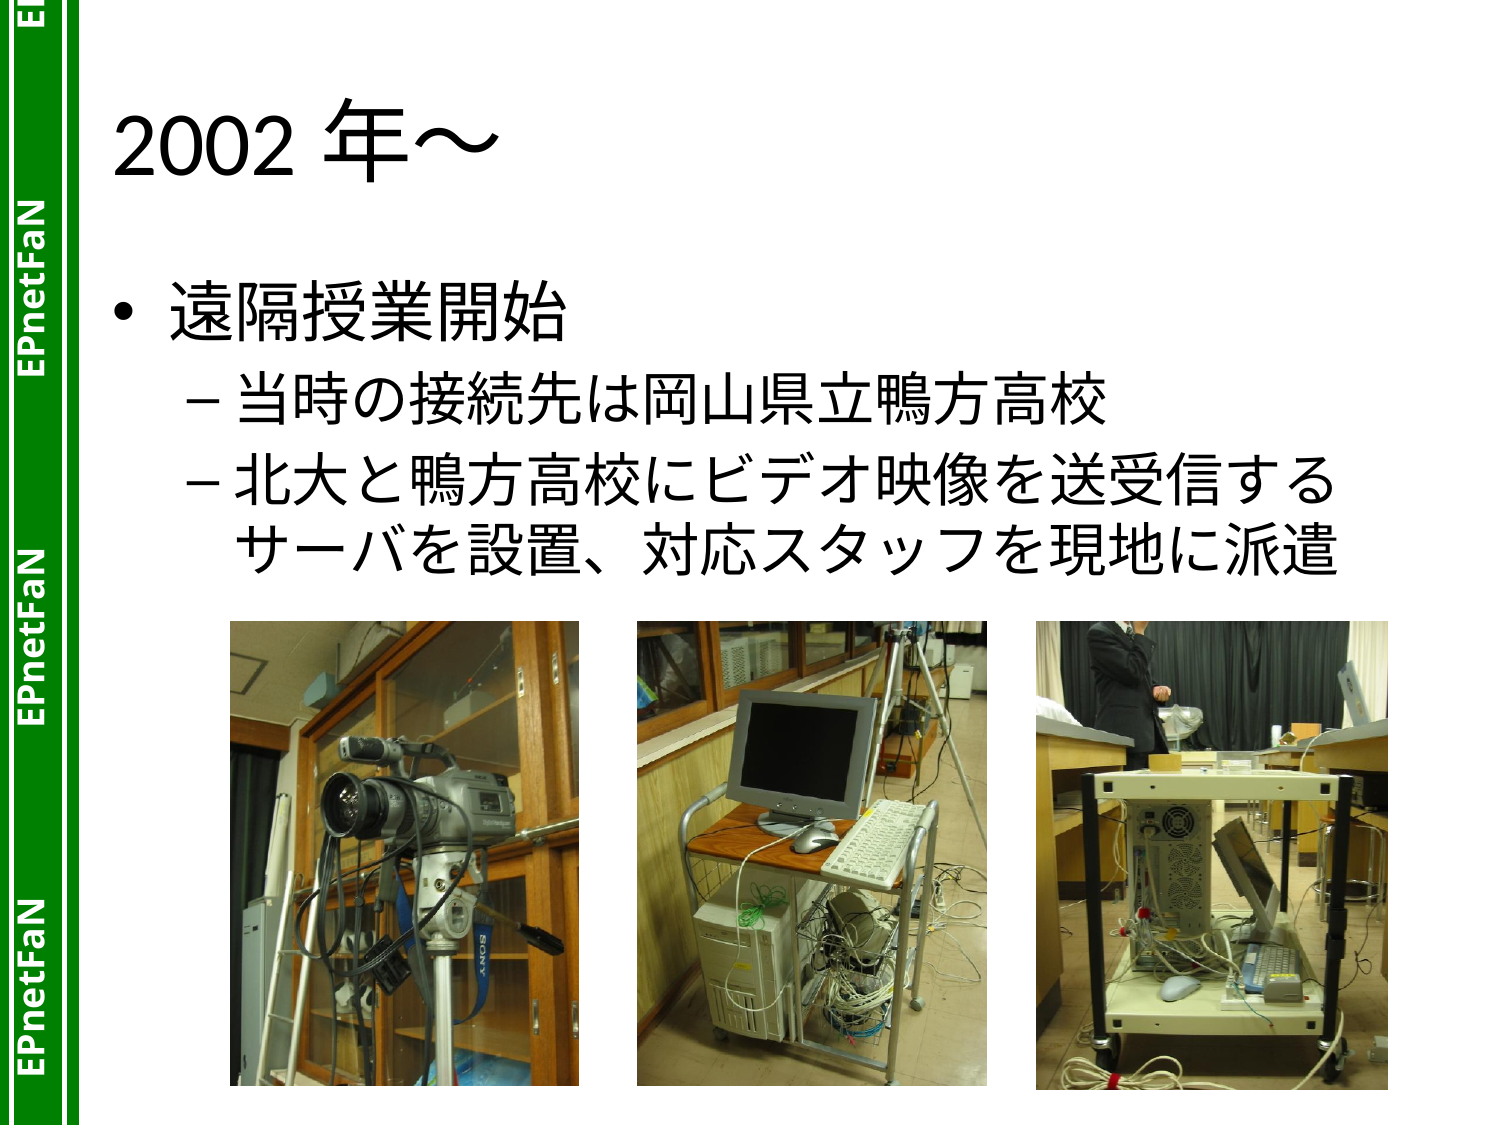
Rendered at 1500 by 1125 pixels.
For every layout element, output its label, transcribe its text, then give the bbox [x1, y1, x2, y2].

list 遠隔授業開始 当時の接続先は岡山県立鴨方高校 北大と鴨方高校にビデオ映像を送受信するサーバを設置、対応スタッフを現地に派遣 [96, 262, 1447, 1005]
title 2002年～ [96, 45, 1447, 233]
picture [229, 621, 579, 1087]
picture [637, 621, 987, 1087]
picture [1036, 621, 1389, 1091]
